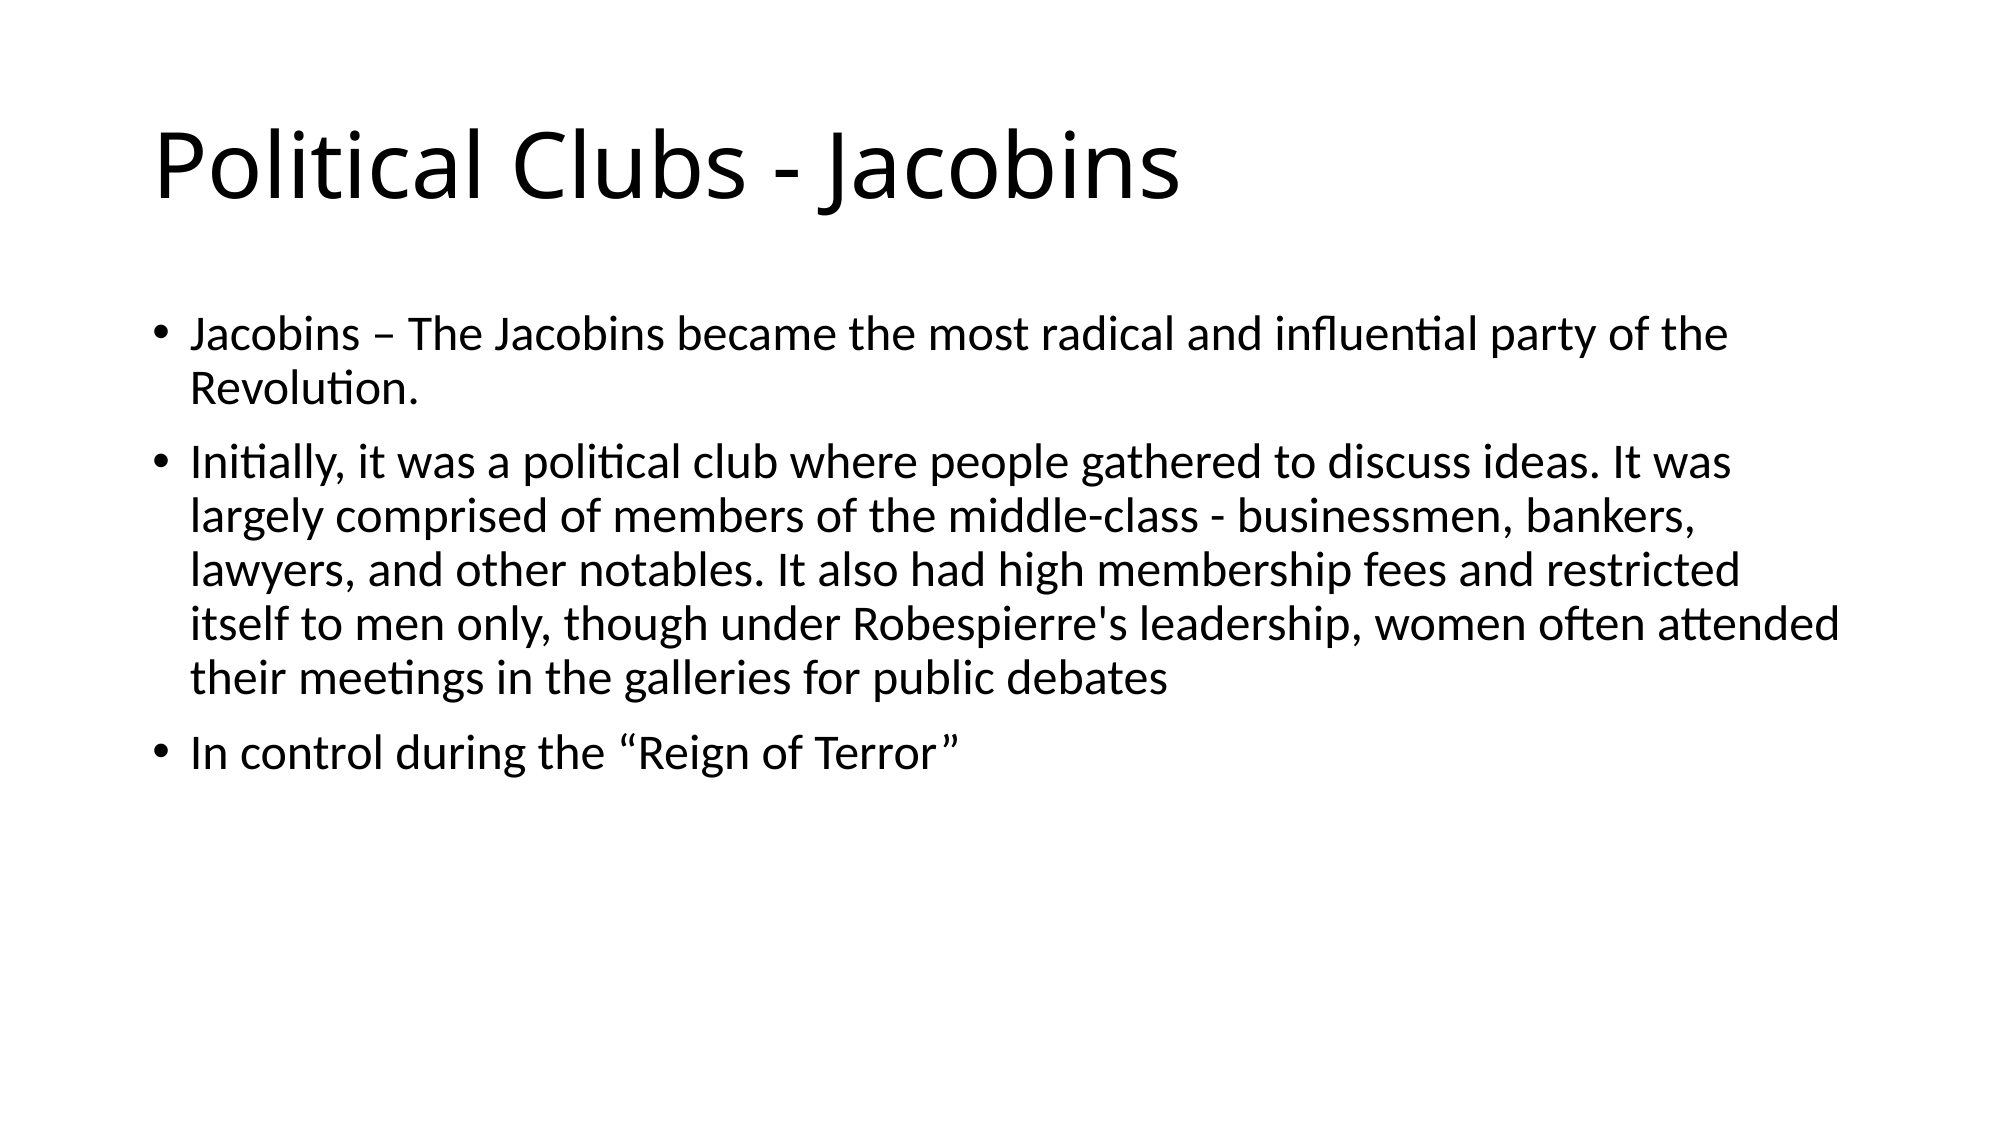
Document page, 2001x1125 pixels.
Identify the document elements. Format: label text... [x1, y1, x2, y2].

title Political Clubs - Jacobins [137, 59, 1863, 278]
list Jacobins – The Jacobins became the most radical and influential party of the Revolution. Initially, it was a political club where people gathered to discuss ideas. It was largely comprised of members of the middle-class - businessmen, bankers, lawyers, and other notables. It also had high membership fees and restricted itself to men only, though under Robespierre's leadership, women often attended their meetings in the galleries for public debates In control during the “Reign of Terror” [137, 299, 1863, 1014]
